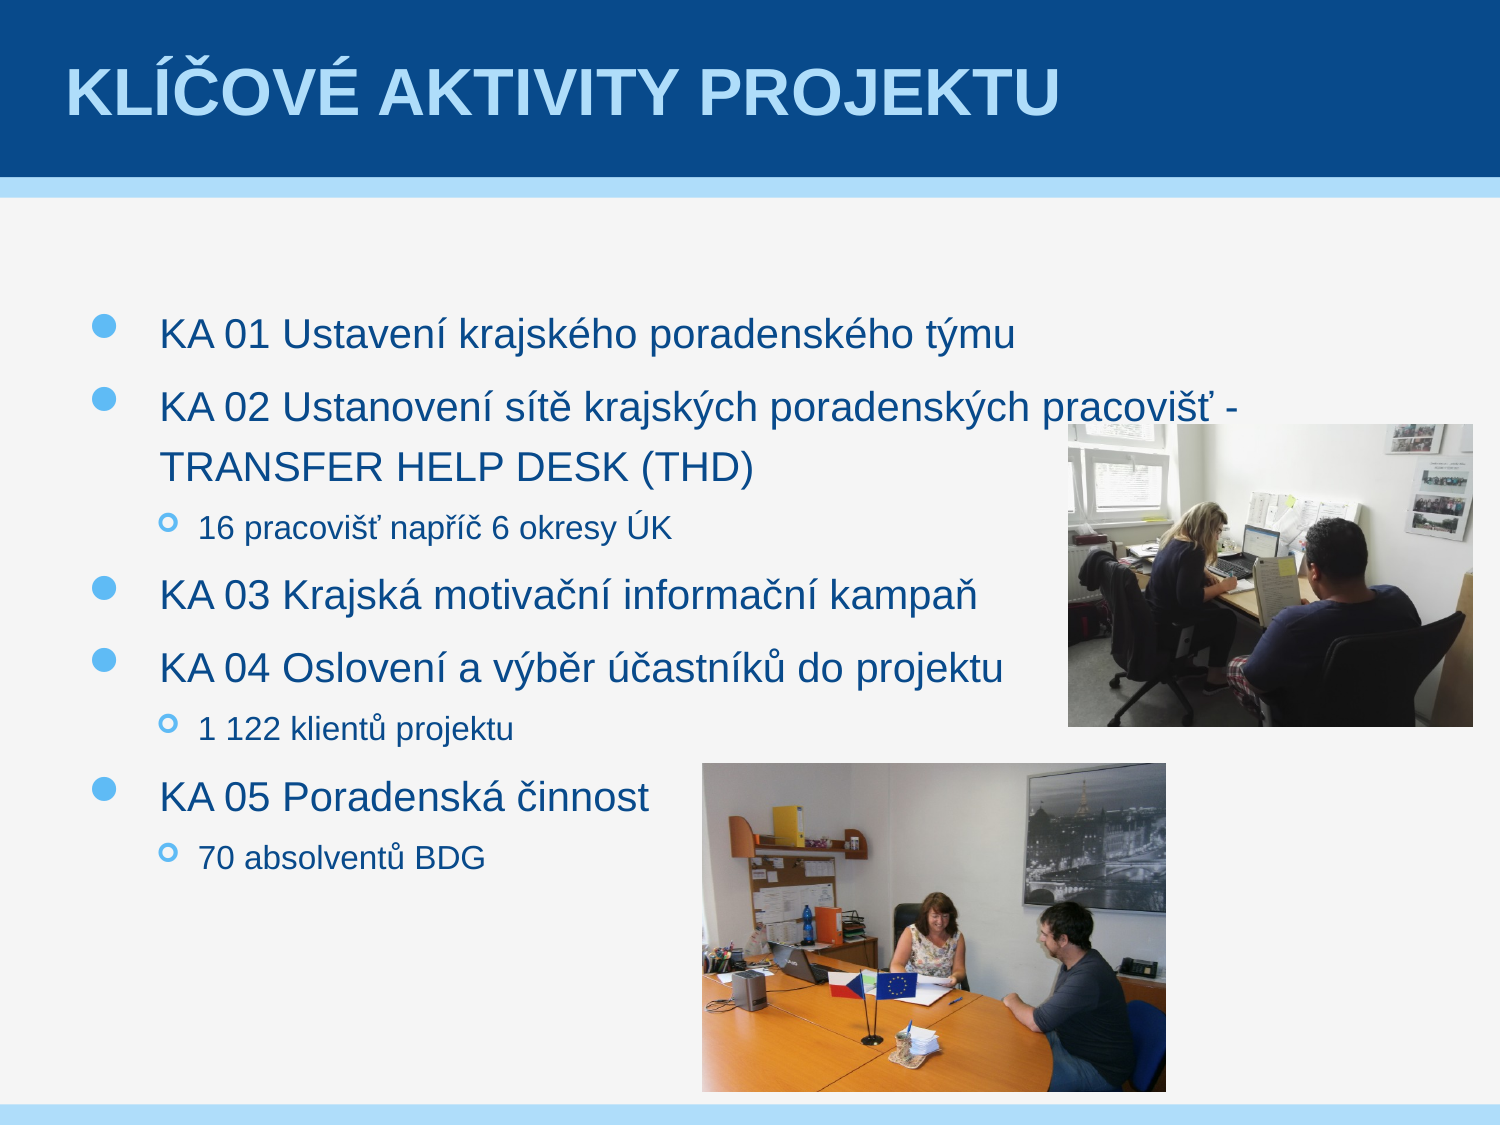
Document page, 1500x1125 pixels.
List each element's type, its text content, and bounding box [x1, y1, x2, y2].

list KA 01 Ustavení krajského poradenského týmu KA 02 Ustanovení sítě krajských poradenských pracovišť - TRANSFER HELP DESK (THD) 16 pracovišť napříč 6 okresy ÚK KA 03 Krajská motivační informační kampaň KA 04 Oslovení a výběr účastníků do projektu 1 122 klientů projektu KA 05 Poradenská činnost 70 absolventů BDG [88, 224, 1412, 1083]
picture [702, 763, 1166, 1092]
title KLÍČOVÉ AKTIVITY PROJEKTU [59, 0, 1441, 178]
picture [1068, 423, 1473, 728]
